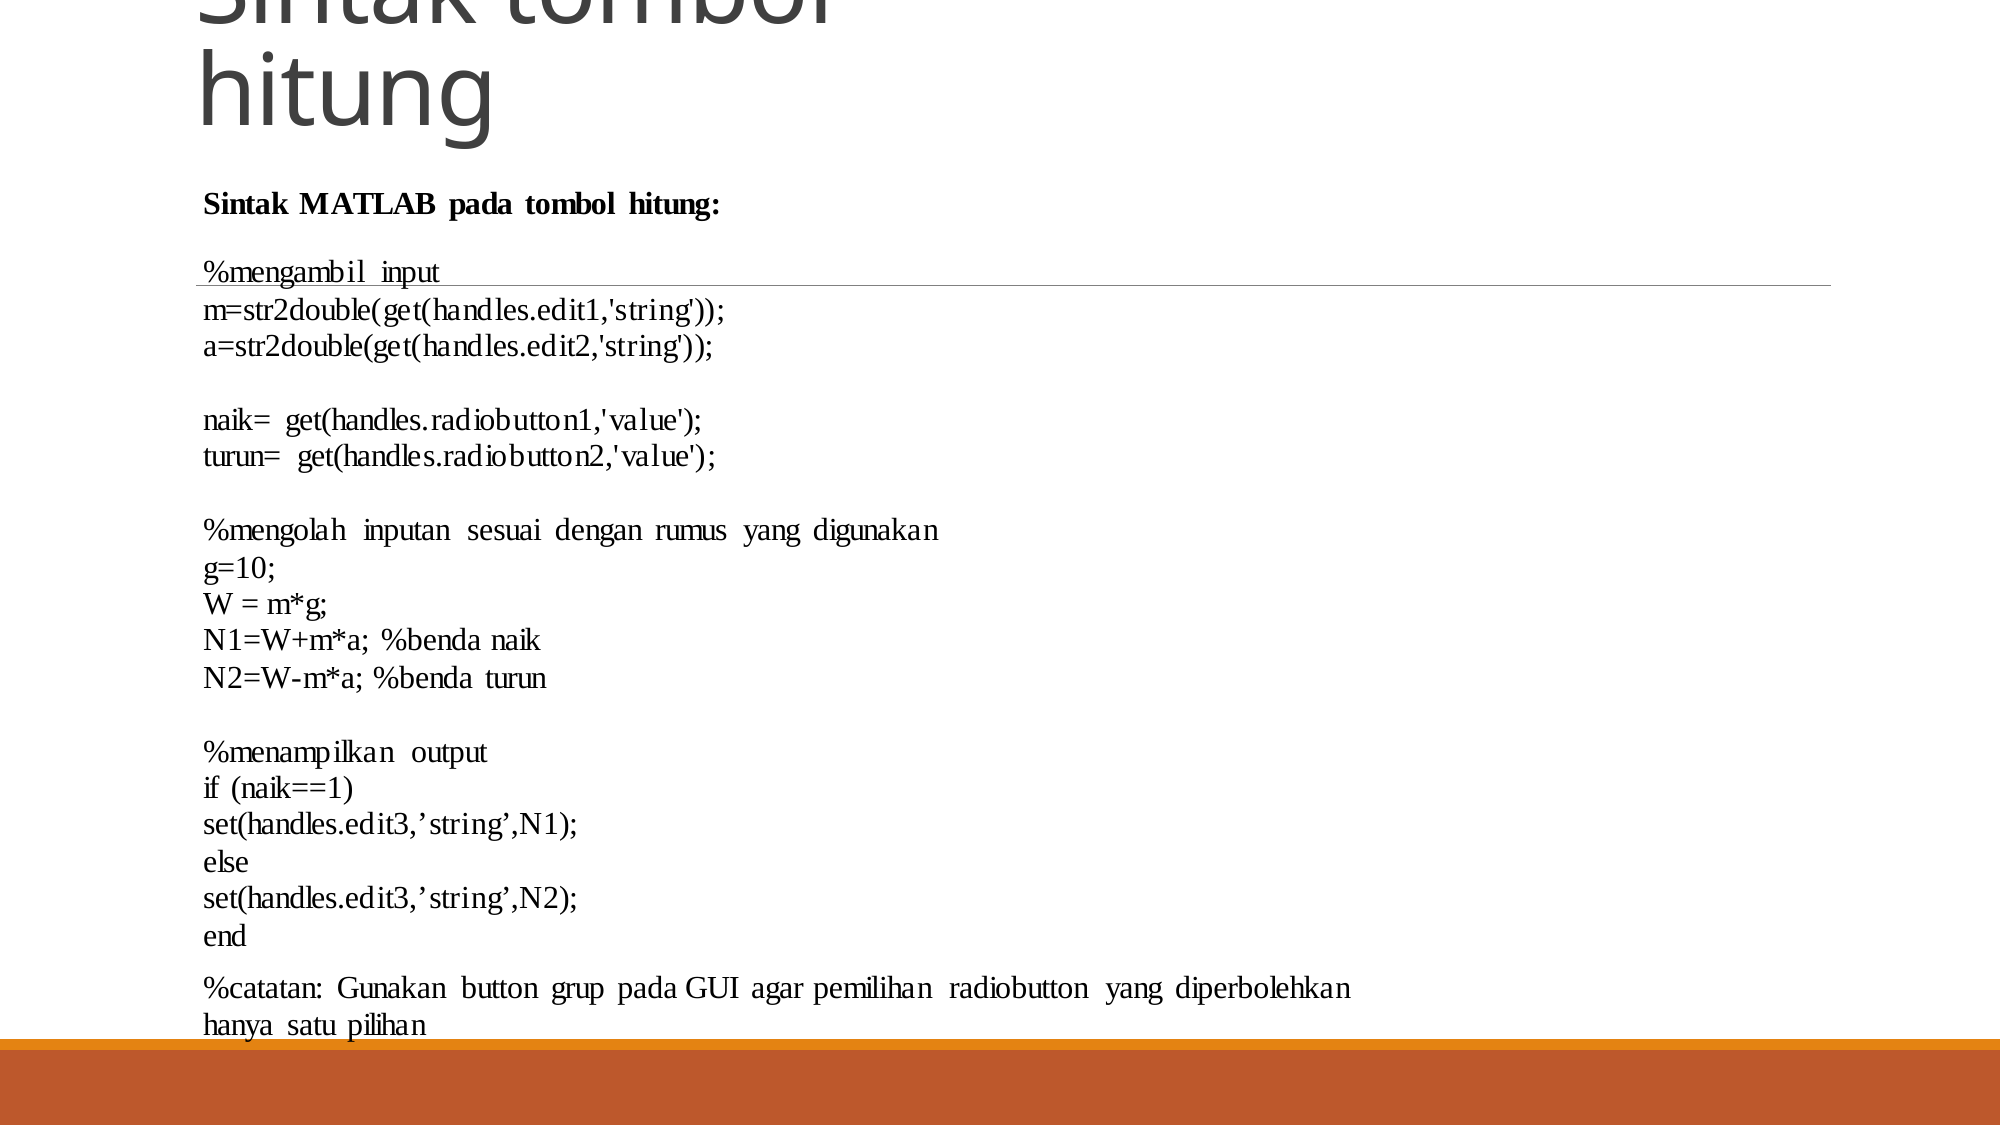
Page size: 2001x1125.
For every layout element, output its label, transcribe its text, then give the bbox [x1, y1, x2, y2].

title Sintak tombol hitung [180, 0, 1062, 153]
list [202, 185, 1408, 1062]
